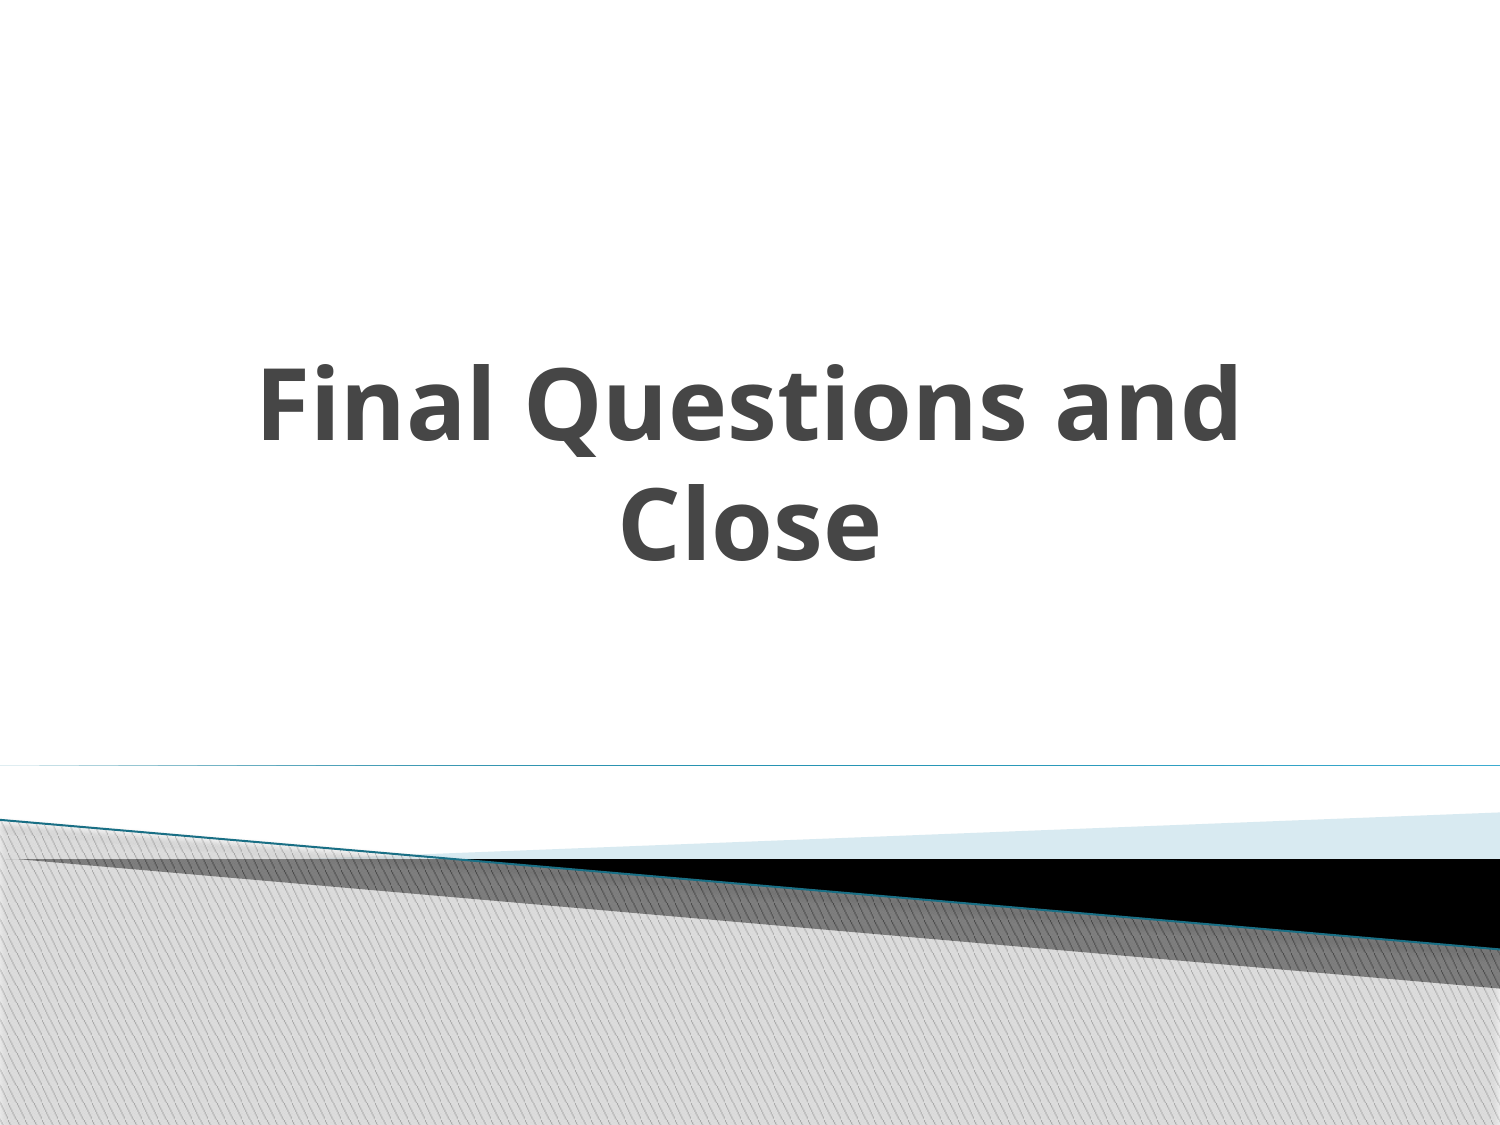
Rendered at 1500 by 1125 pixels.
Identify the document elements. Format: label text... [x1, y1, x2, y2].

title Final Questions and Close [112, 287, 1388, 588]
picture [5, 859, 1500, 989]
